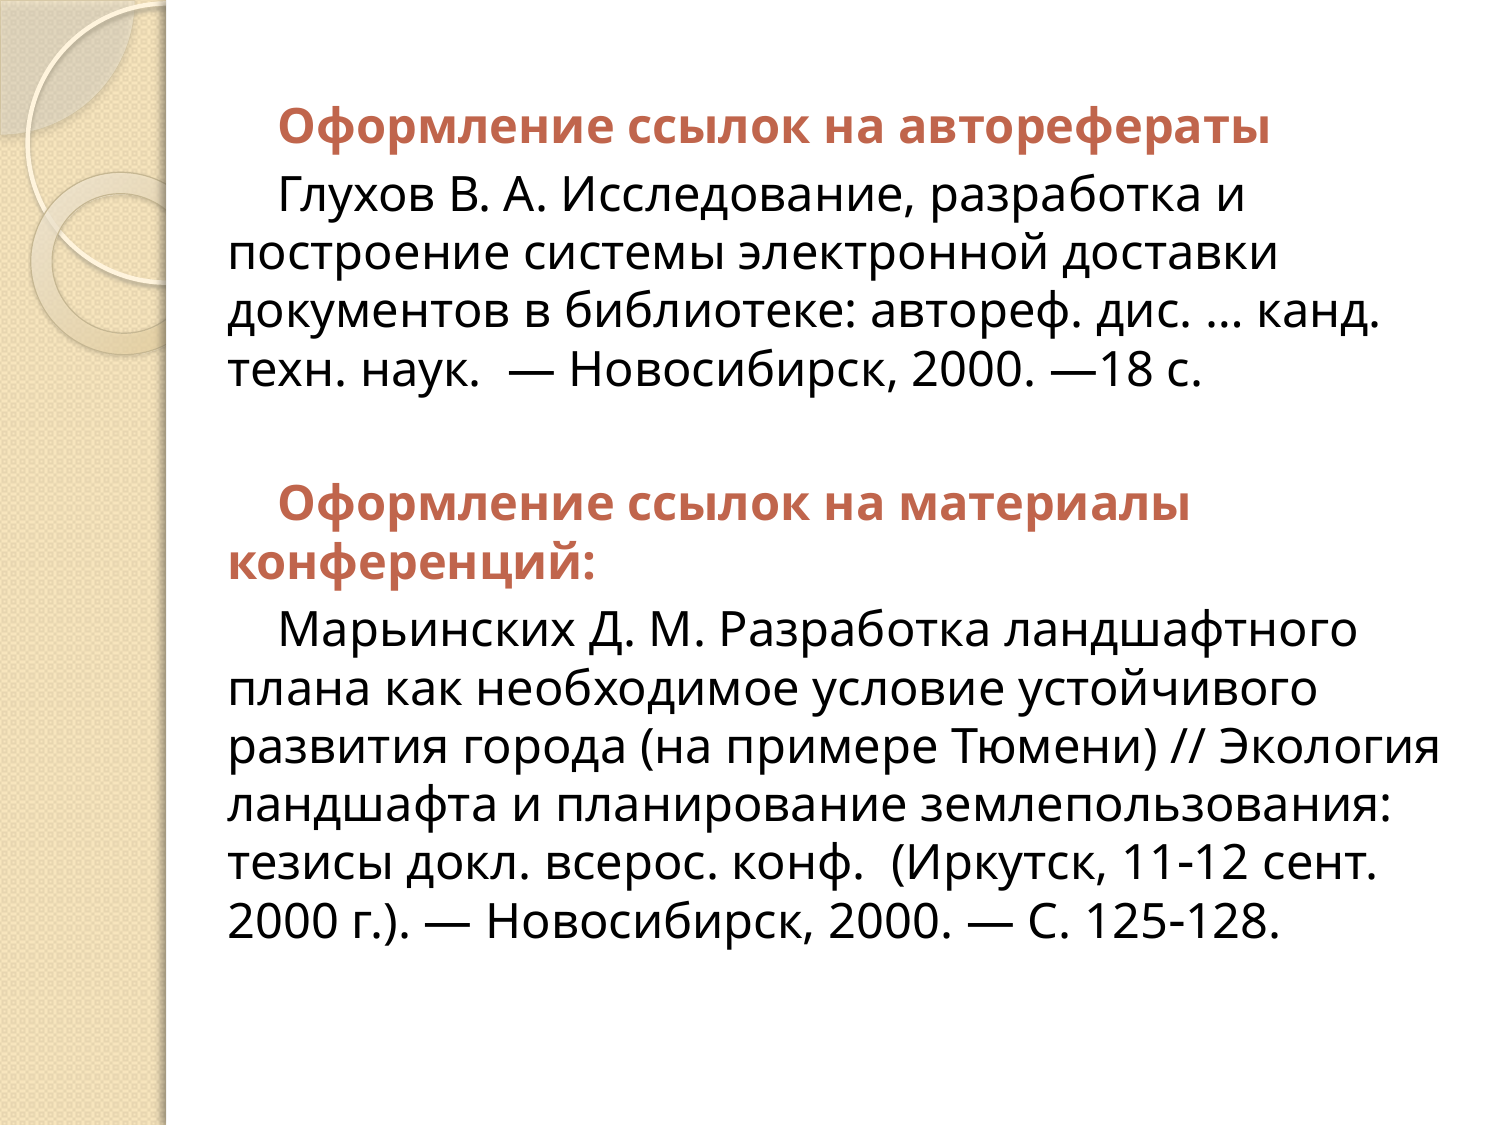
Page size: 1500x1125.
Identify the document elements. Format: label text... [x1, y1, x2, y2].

list Оформление ссылок на авторефераты Глухов В. А. Исследование, разработка и построение системы электронной доставки документов в библиотеке: автореф. дис. … канд. техн. наук. — Новосибирск, 2000. —18 с. Оформление ссылок на материалы конференций: Марьинских Д. М. Разработка ландшафтного плана как необходимое условие устойчивого развития города (на примере Тюмени) // Экология ландшафта и планирование землепользования: тезисы докл. всерос. конф. (Иркутск, 1112 сент. 2000 г.). — Новосибирск, 2000. — С. 125128. [212, 87, 1466, 1025]
